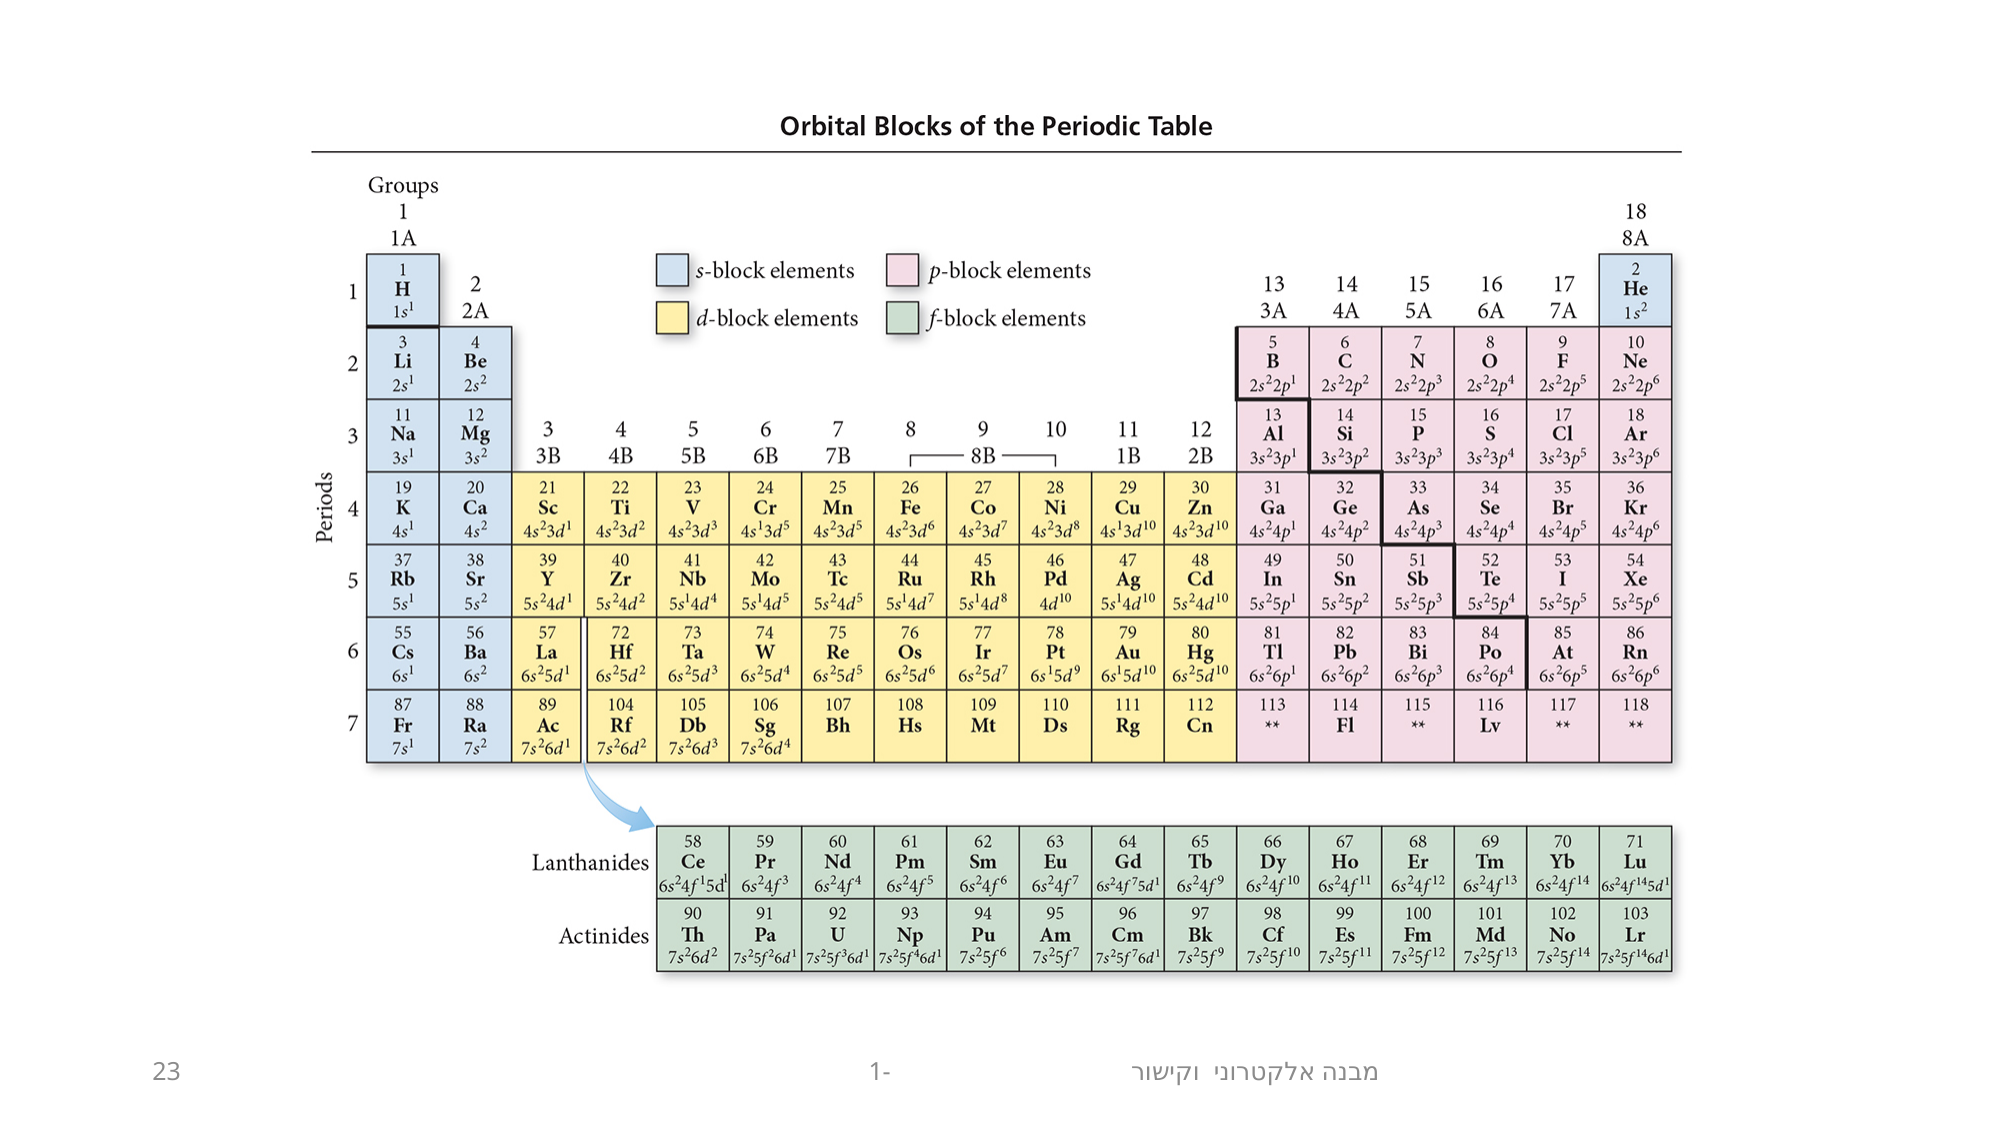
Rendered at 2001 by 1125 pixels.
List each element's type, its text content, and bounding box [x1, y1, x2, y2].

slide_number 23 [137, 1042, 588, 1103]
picture [299, 104, 1700, 992]
footer מבנה אלקטרוני וקישור-1 [662, 1042, 1338, 1103]
